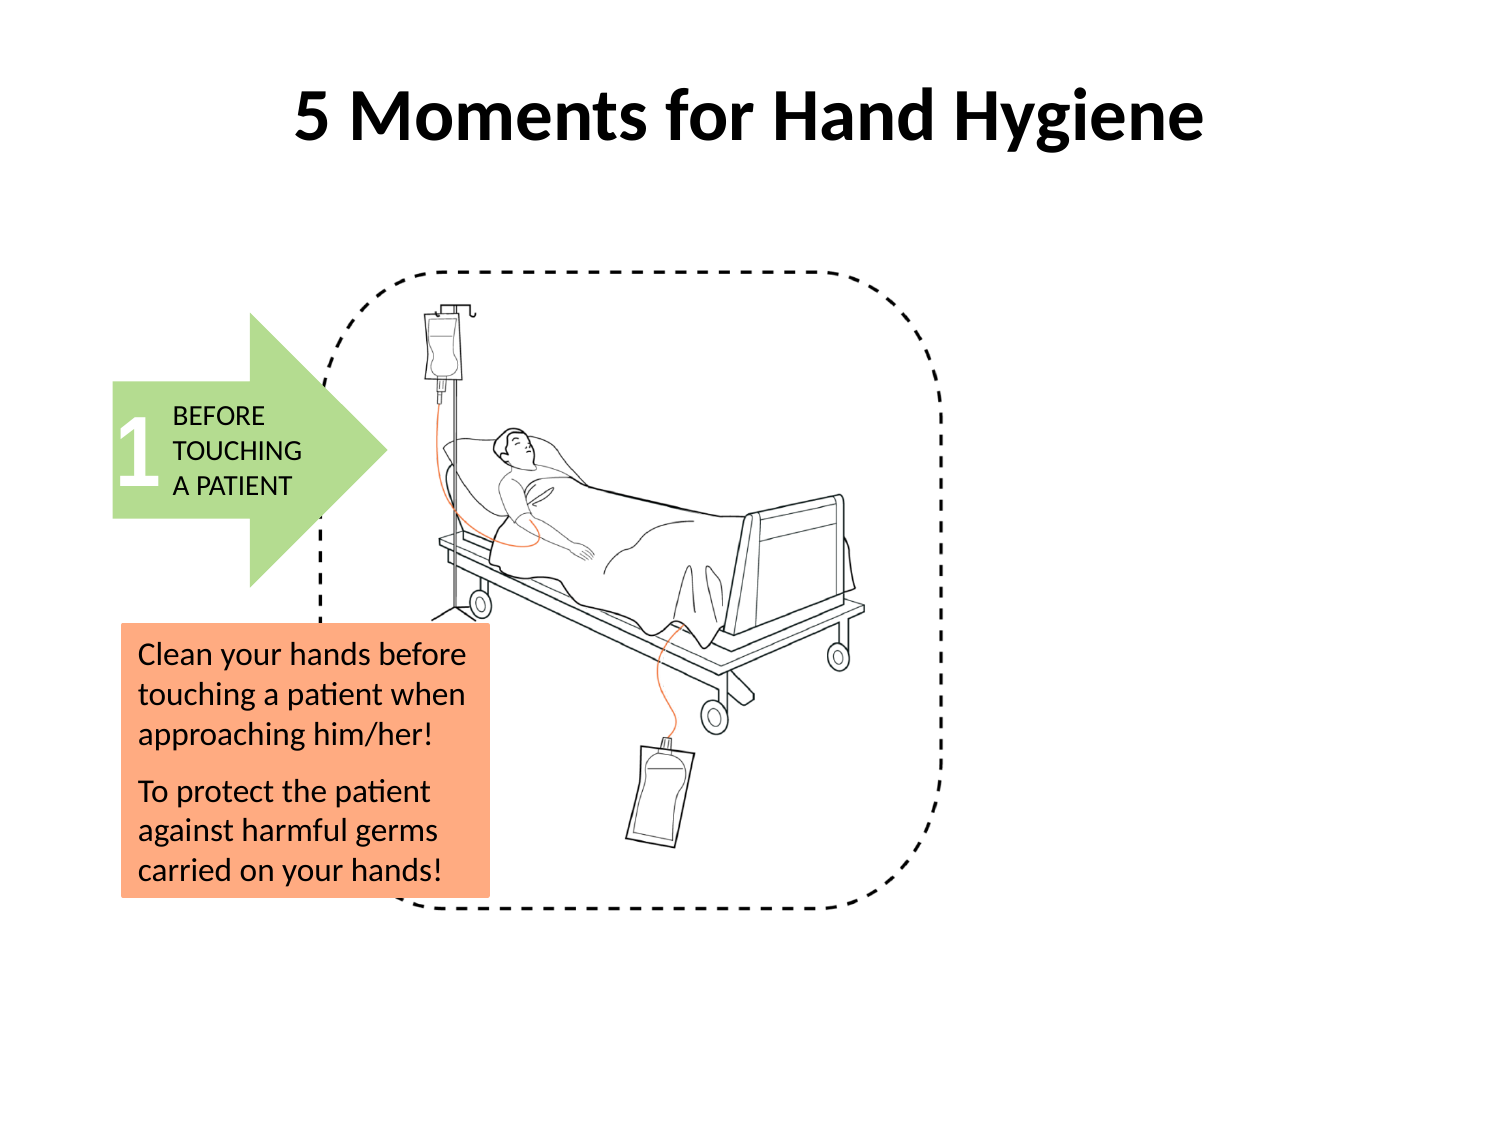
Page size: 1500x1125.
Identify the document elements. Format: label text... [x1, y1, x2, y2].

text_box BEFORE TOUCHING A PATIENT [157, 389, 308, 509]
text_box 1 [100, 379, 146, 514]
title 5 Moments for Hand Hygiene [75, 45, 1425, 175]
text_box Clean your hands before touching a patient when approaching him/her! To protect the patient against harmful germs carried on your hands! [123, 624, 308, 896]
text_box [110, 310, 308, 590]
picture [313, 264, 952, 911]
